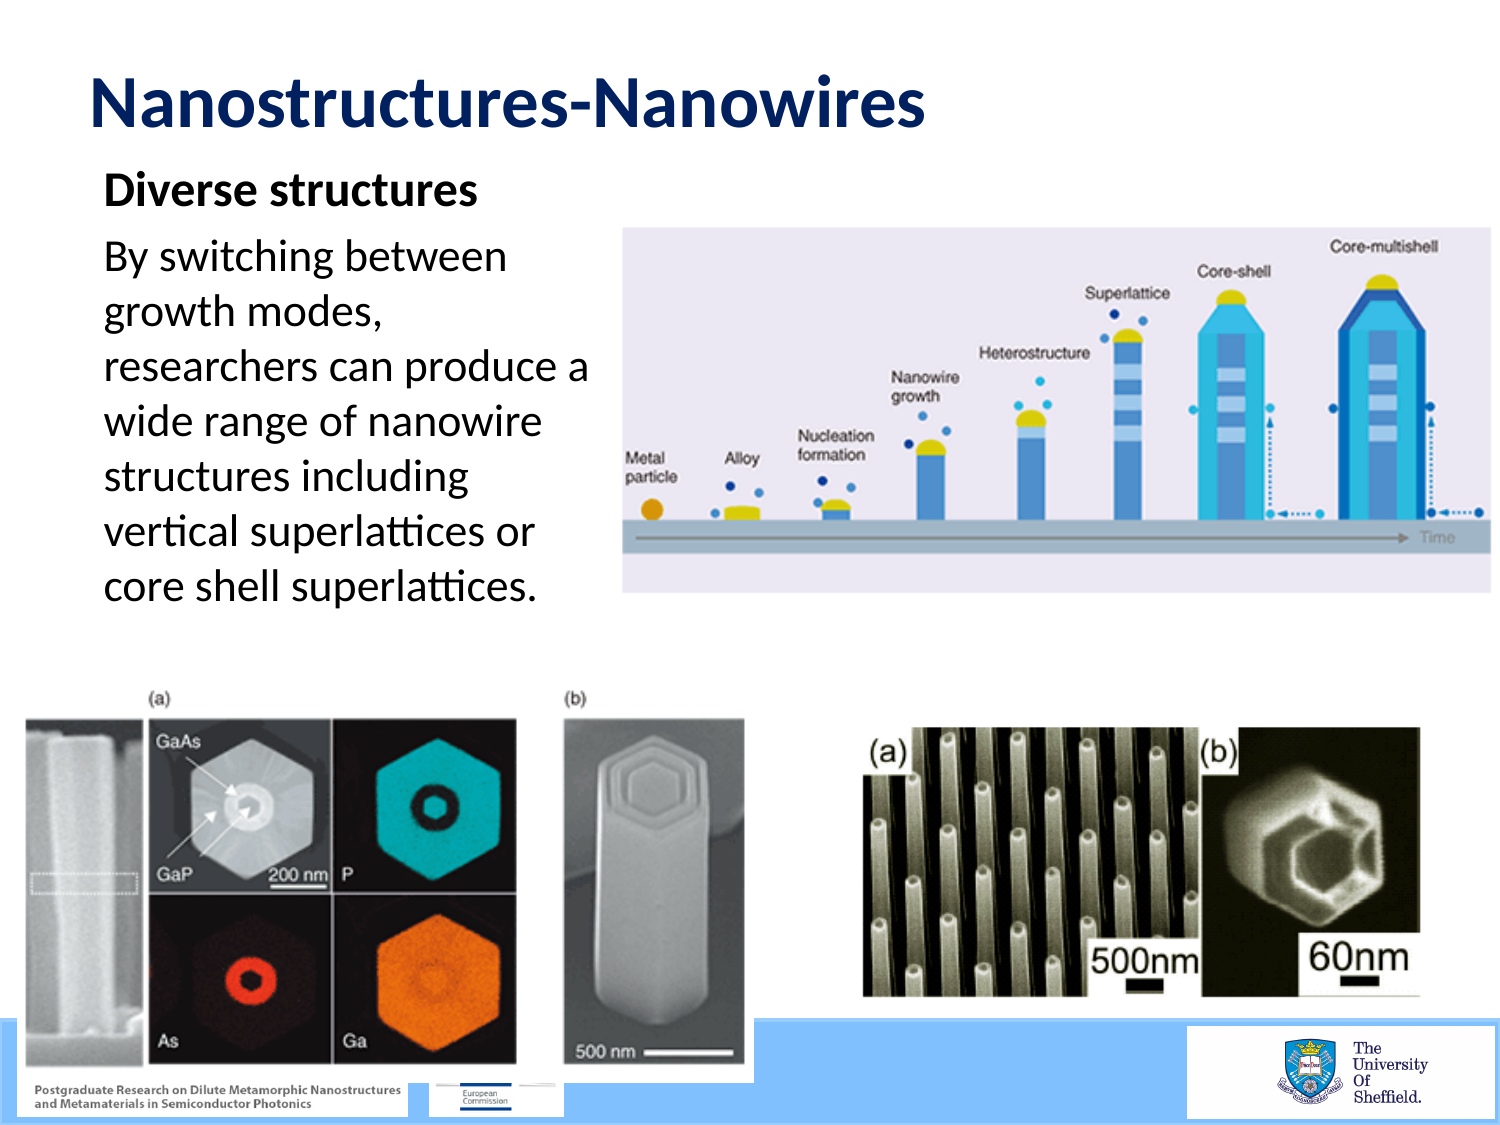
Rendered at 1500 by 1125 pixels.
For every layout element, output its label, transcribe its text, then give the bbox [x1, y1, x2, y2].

picture [17, 680, 754, 1117]
picture [1187, 1026, 1495, 1119]
picture [832, 715, 1458, 1012]
list Diverse structures By switching between growth modes, researchers can produce a wide range of nanowire structures including vertical superlattices or core shell superlattices. [88, 149, 621, 244]
picture [613, 219, 1500, 603]
title Nanostructures-Nanowires [75, 45, 1152, 149]
